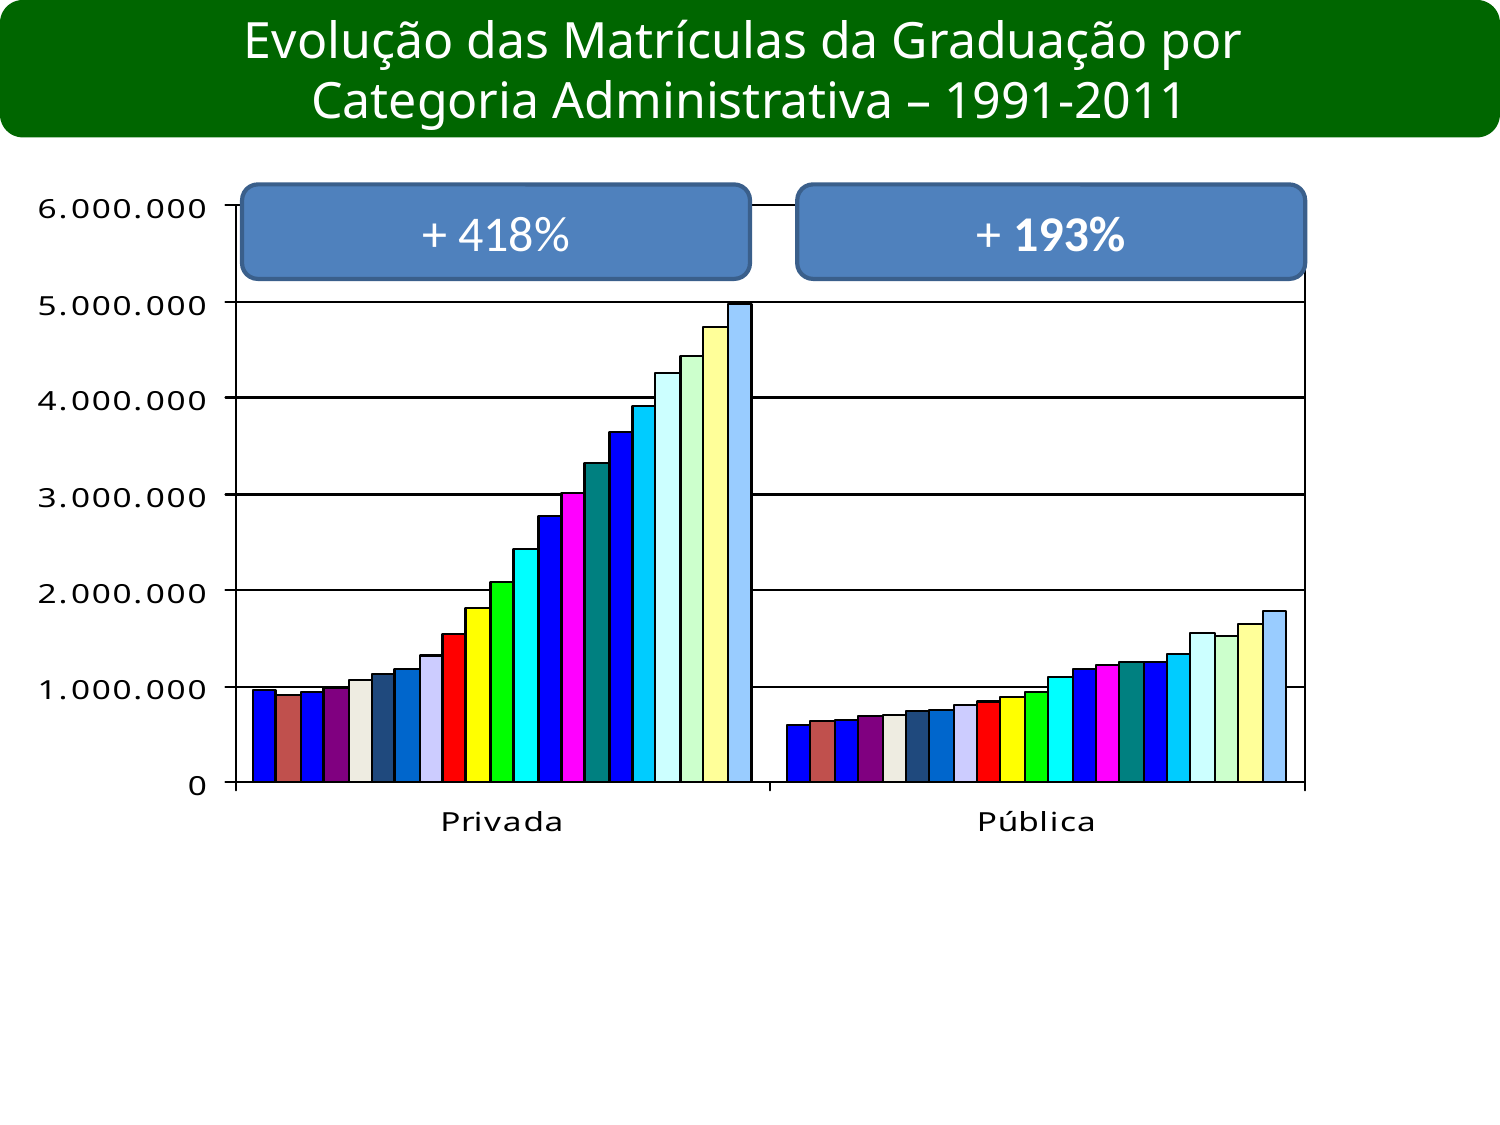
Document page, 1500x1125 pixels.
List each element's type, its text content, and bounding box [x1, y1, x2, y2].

text_box Evolução das Matrículas da Graduação por Categoria Administrativa – 1991-2011 [0, 0, 1500, 138]
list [0, 160, 1337, 865]
